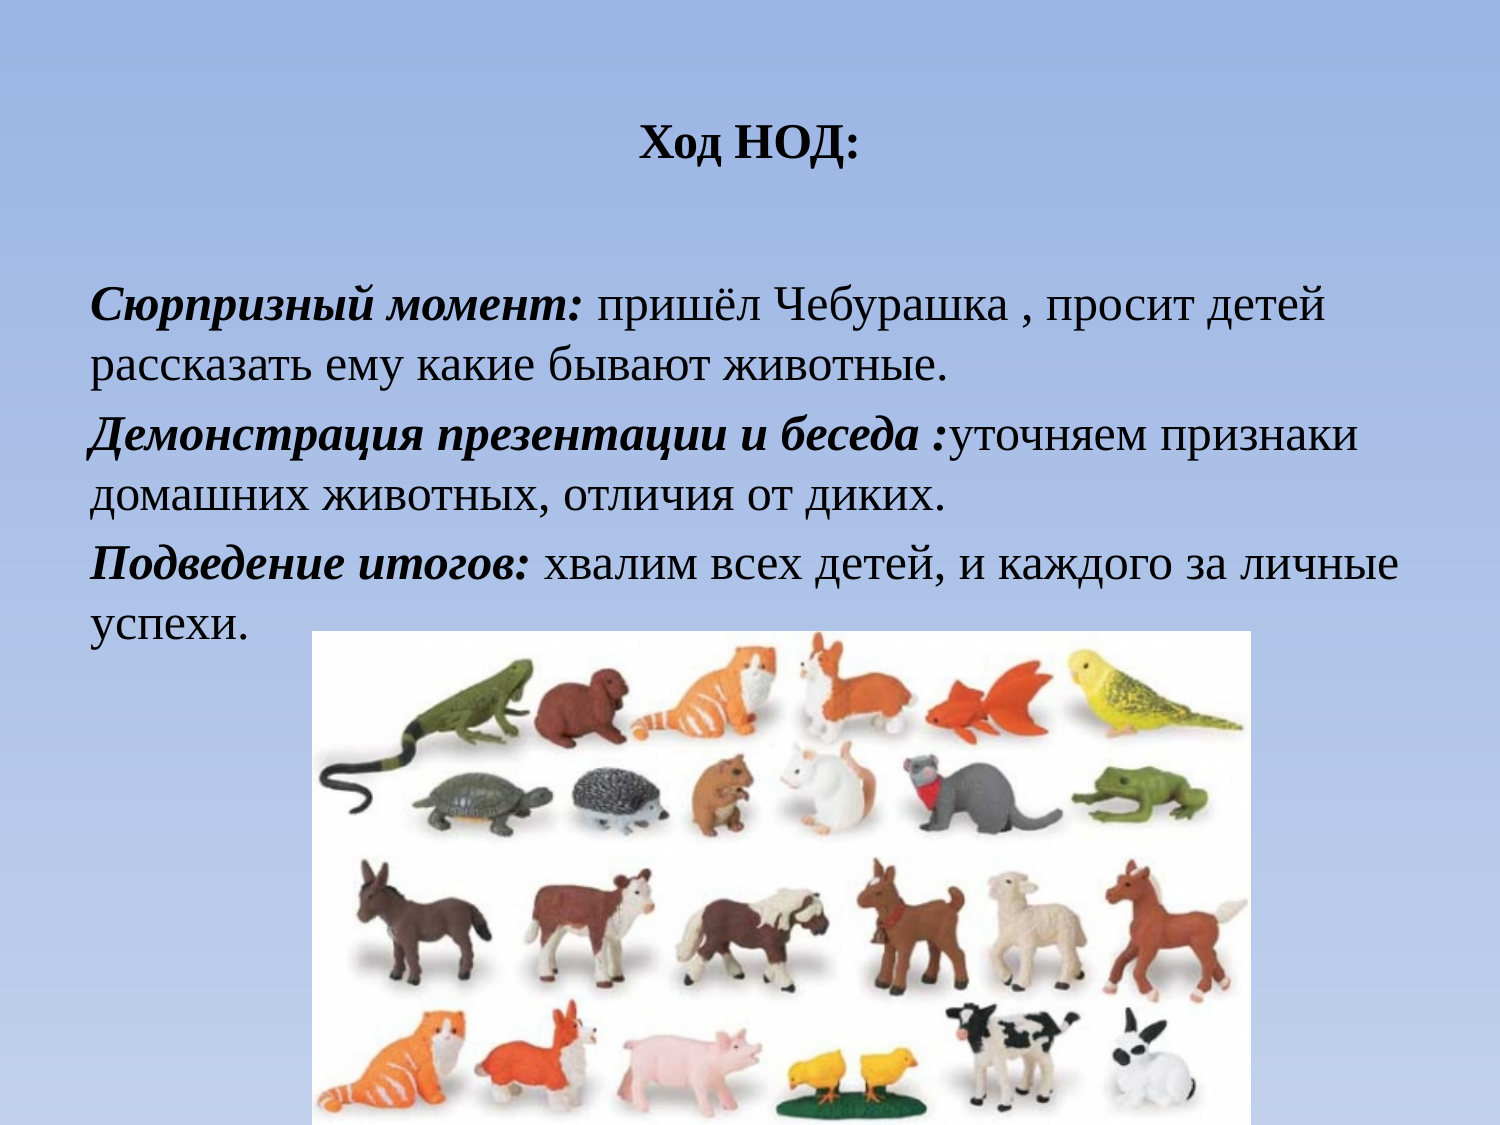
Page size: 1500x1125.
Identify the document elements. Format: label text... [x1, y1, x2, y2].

title Ход НОД: [75, 45, 1425, 233]
picture [312, 630, 1251, 1125]
list Сюрпризный момент: пришёл Чебурашка , просит детей рассказать ему какие бывают животные. Демонстрация презентации и беседа :уточняем признаки домашних животных, отличия от диких. Подведение итогов: хвалим всех детей, и каждого за личные успехи. [75, 262, 1425, 1005]
